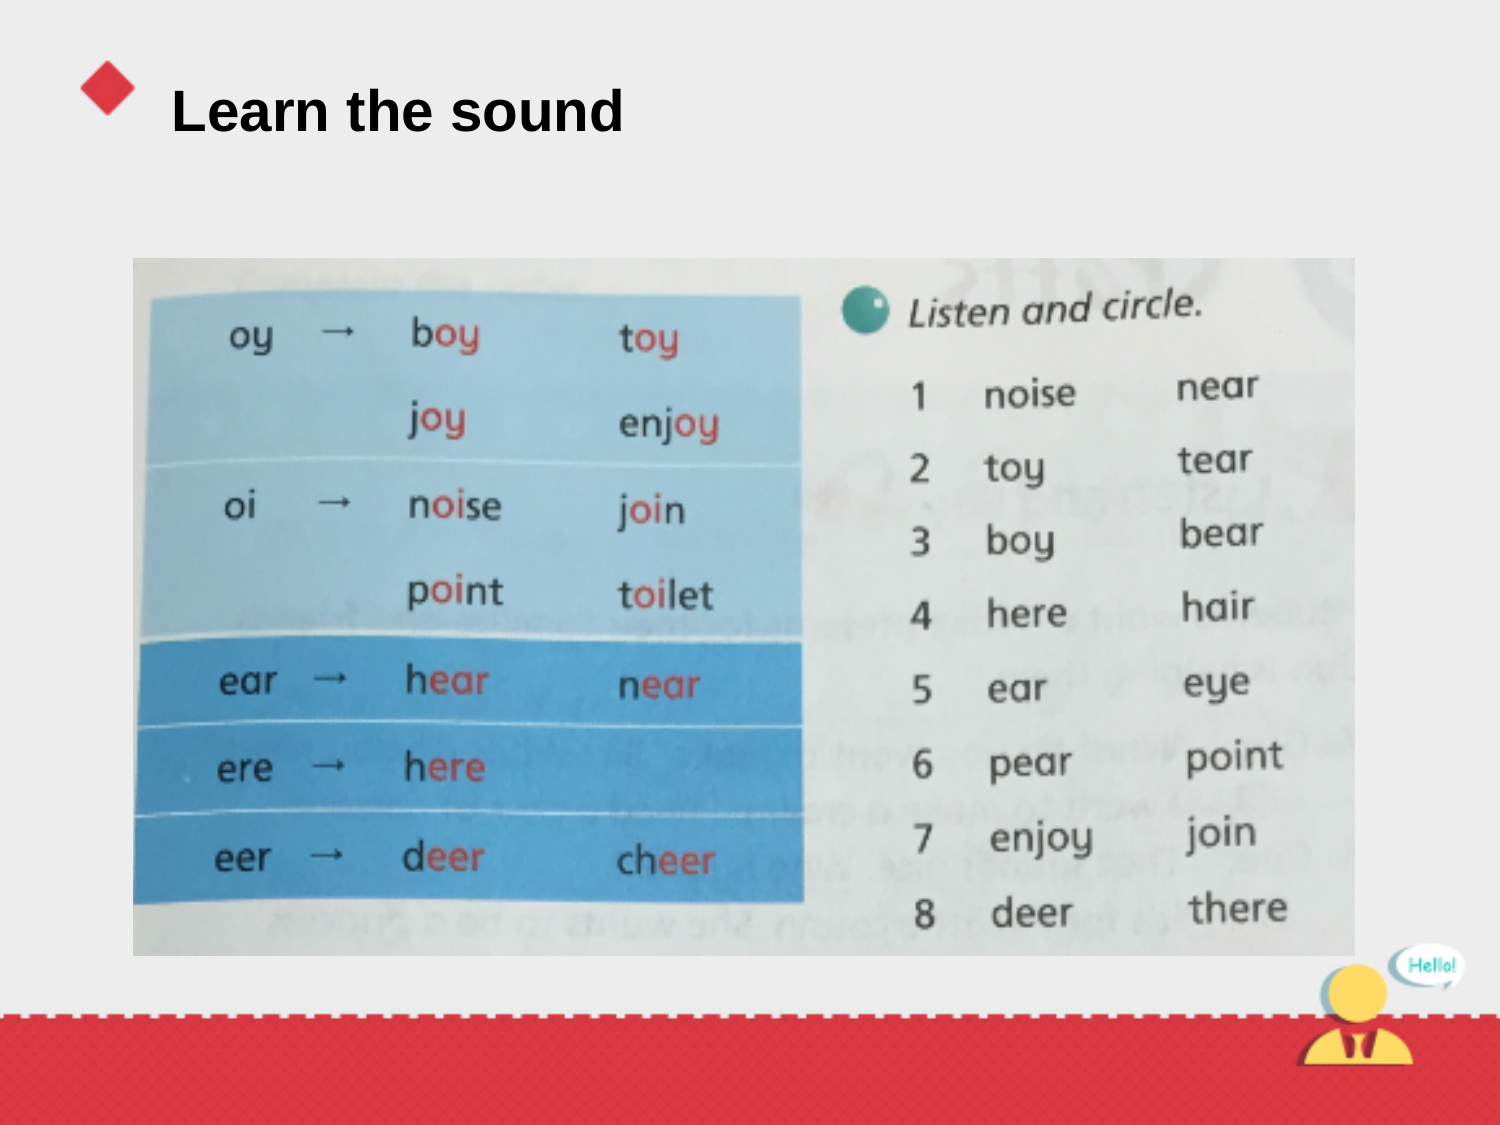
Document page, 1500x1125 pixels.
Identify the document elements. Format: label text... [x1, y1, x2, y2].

picture [0, 0, 1500, 1125]
text_box Learn the sound [157, 65, 1333, 150]
